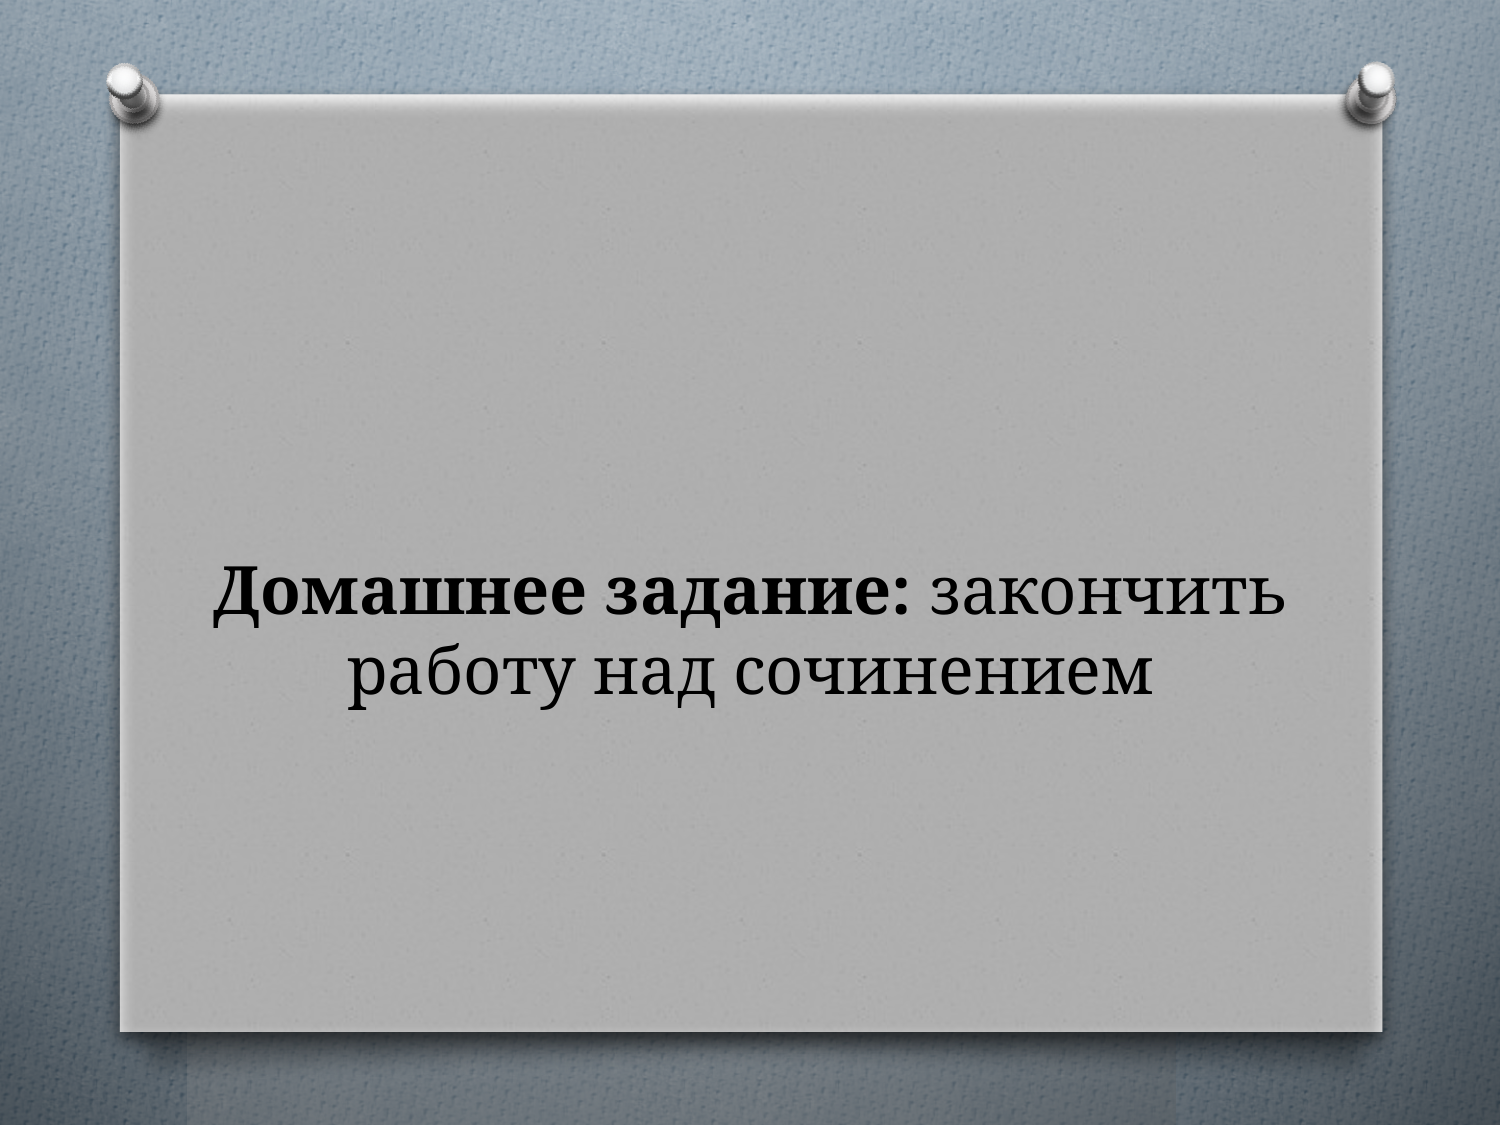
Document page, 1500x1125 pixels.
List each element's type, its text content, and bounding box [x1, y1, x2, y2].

picture [75, 29, 198, 153]
picture [1317, 35, 1439, 156]
title Домашнее задание: закончить работу над сочинением [179, 397, 1323, 858]
